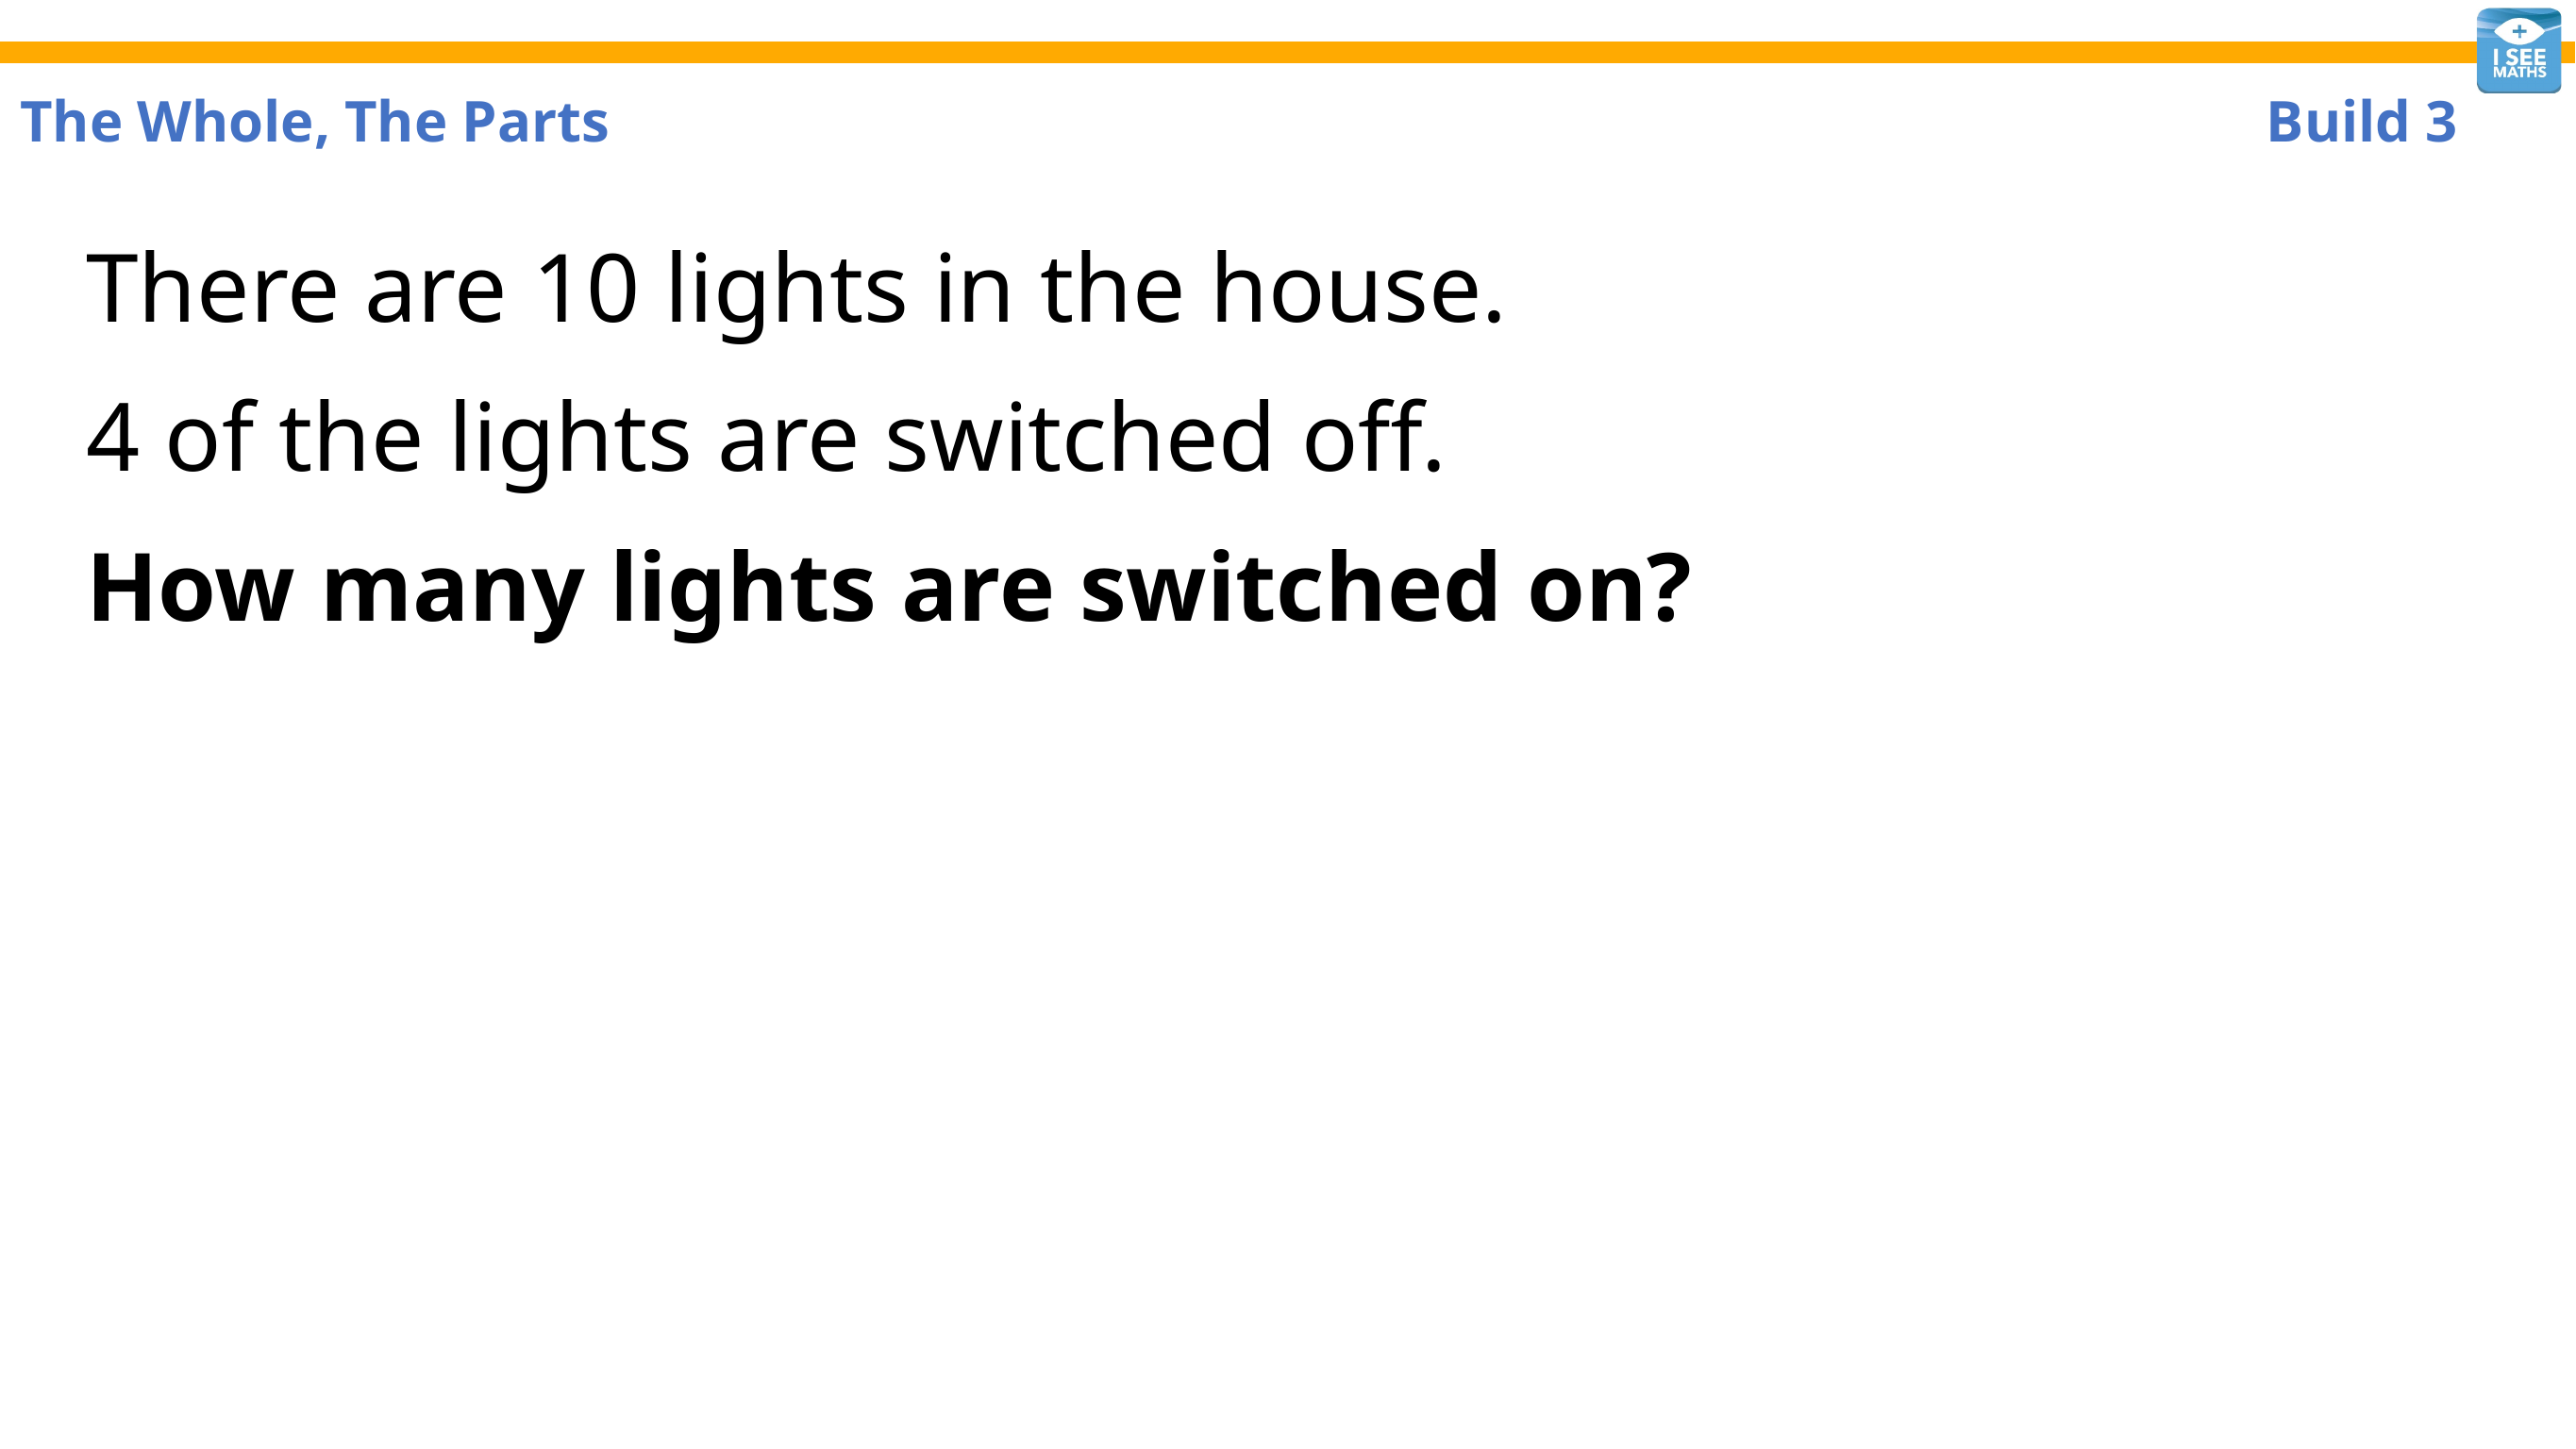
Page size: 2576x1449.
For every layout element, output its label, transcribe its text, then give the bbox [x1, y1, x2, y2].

text_box Build 3 [2252, 78, 2472, 160]
text_box There are 10 lights in the house. 4 of the lights are switched off. How many lights are switched on? [72, 221, 1969, 647]
picture [2476, 8, 2562, 93]
text_box [2562, 42, 2575, 63]
text_box The Whole, The Parts [6, 78, 625, 160]
text_box [0, 42, 2476, 63]
